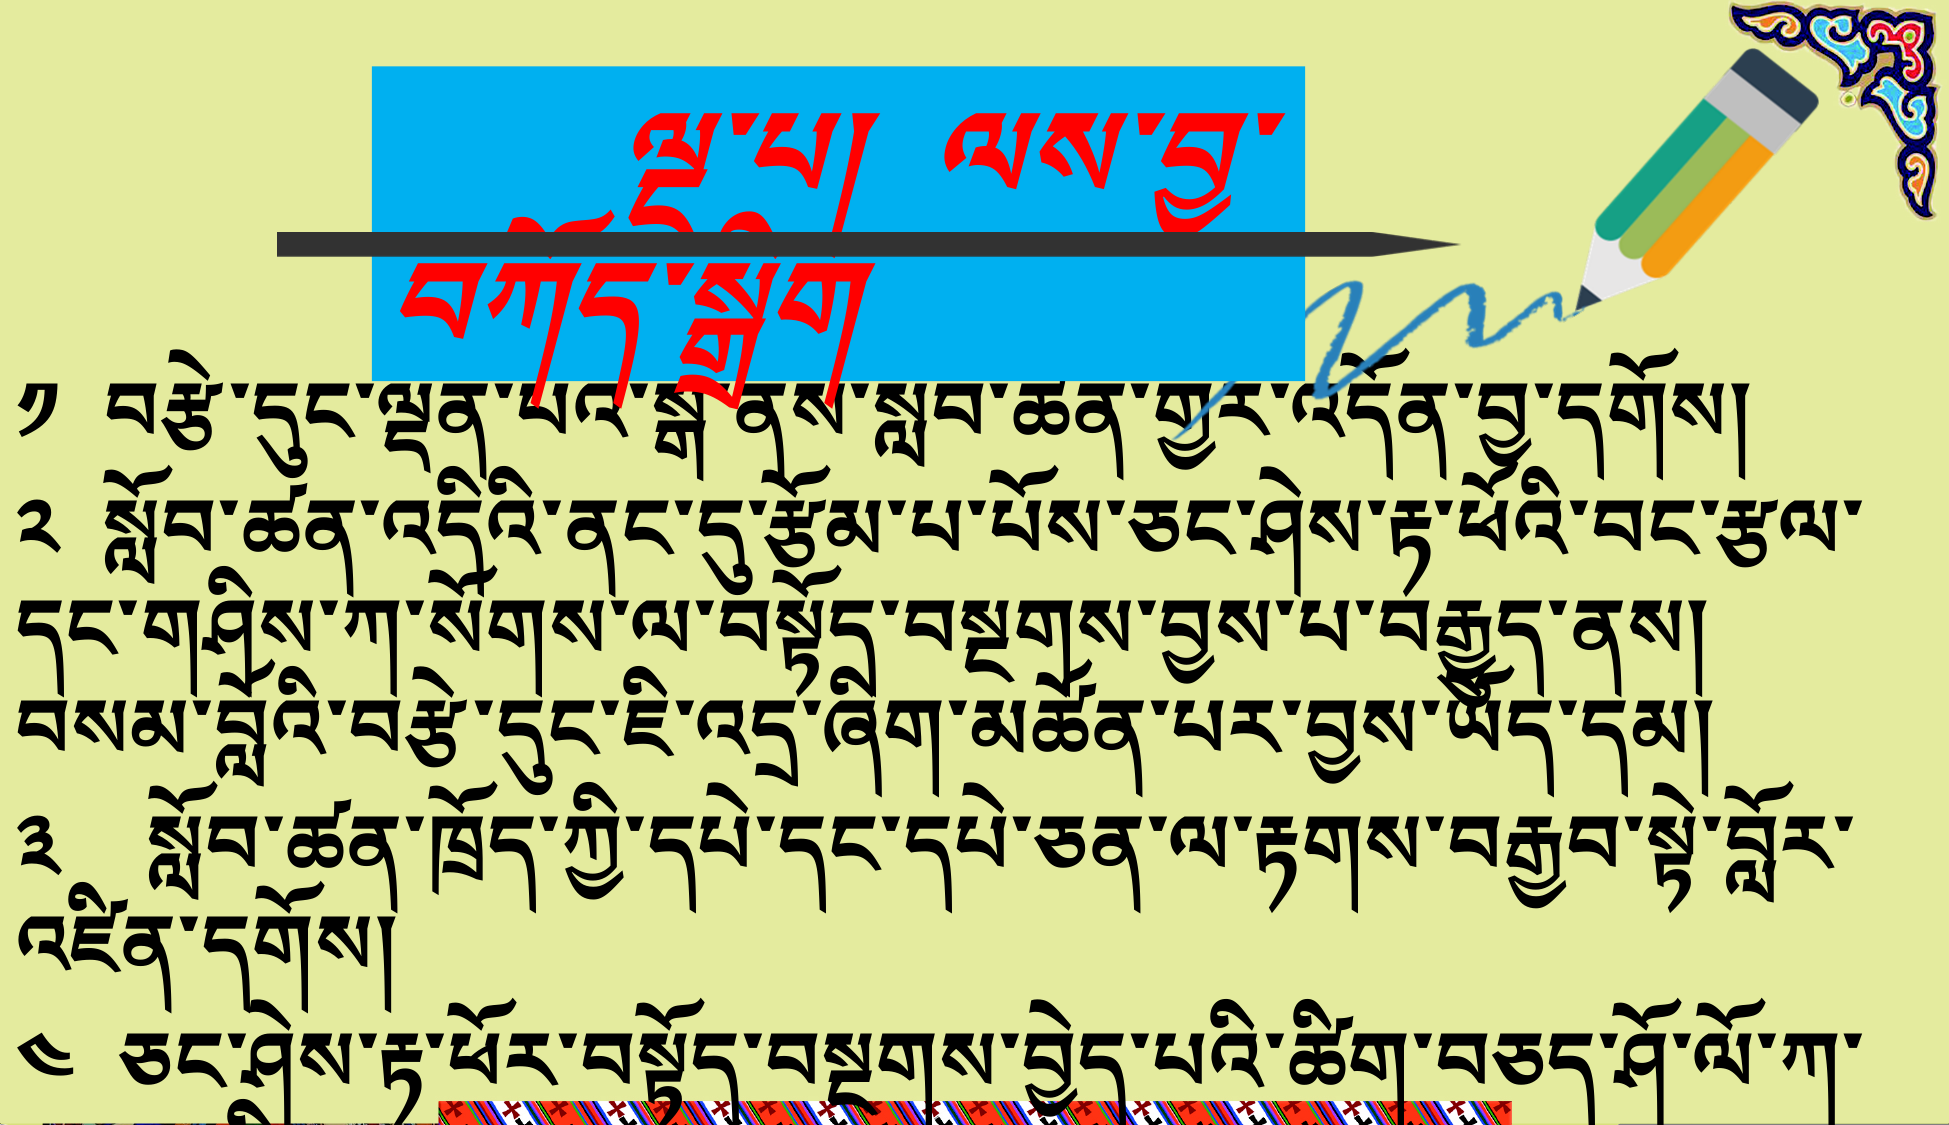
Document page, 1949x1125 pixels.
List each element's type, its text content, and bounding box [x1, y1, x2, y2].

text_box ལྔ་པ། ལས་བྱ་བཀོད་སྒྲིག [371, 270, 1139, 382]
picture [277, 42, 1836, 523]
text_box ལྔ་པ། ལས་བྱ་བཀོད་སྒྲིག [371, 66, 1306, 232]
list ༡ བརྩེ་དུང་ལྡན་པའི་སྒོ་ནས་སློབ་ཚན་གྱེར་འདོན་བྱ་དགོས། ༢ སློབ་ཚན་འདིའི་ནང་དུ་རྩོམ་པ་པོས་ཅང་ཤེས་རྟ་ཕོའི་བང་རྩལ་དང་གཤིས་ཀ་སོགས་ལ་བསྟོད་བསྔགས་བྱས་པ་བརྒྱུད་ནས། བསམ་བློའི་བརྩེ་དུང་ཇི་འདྲ་ཞིག་མཚོན་པར་བྱས་ཡོད་དམ། ༣ སློབ་ཚན་ཁྲོད་ཀྱི་དཔེ་དང་དཔེ་ཅན་ལ་རྟགས་བརྒྱབ་སྟེ་བློར་འཛིན་དགོས། ༤ ཅང་ཤེས་རྟ་ཕོར་བསྟོད་བསྔགས་བྱེད་པའི་ཚིག་བཅད་ཤོ་ལོ་ཀ་གསུམ་ཕྲིས། [0, 0, 1949, 1125]
